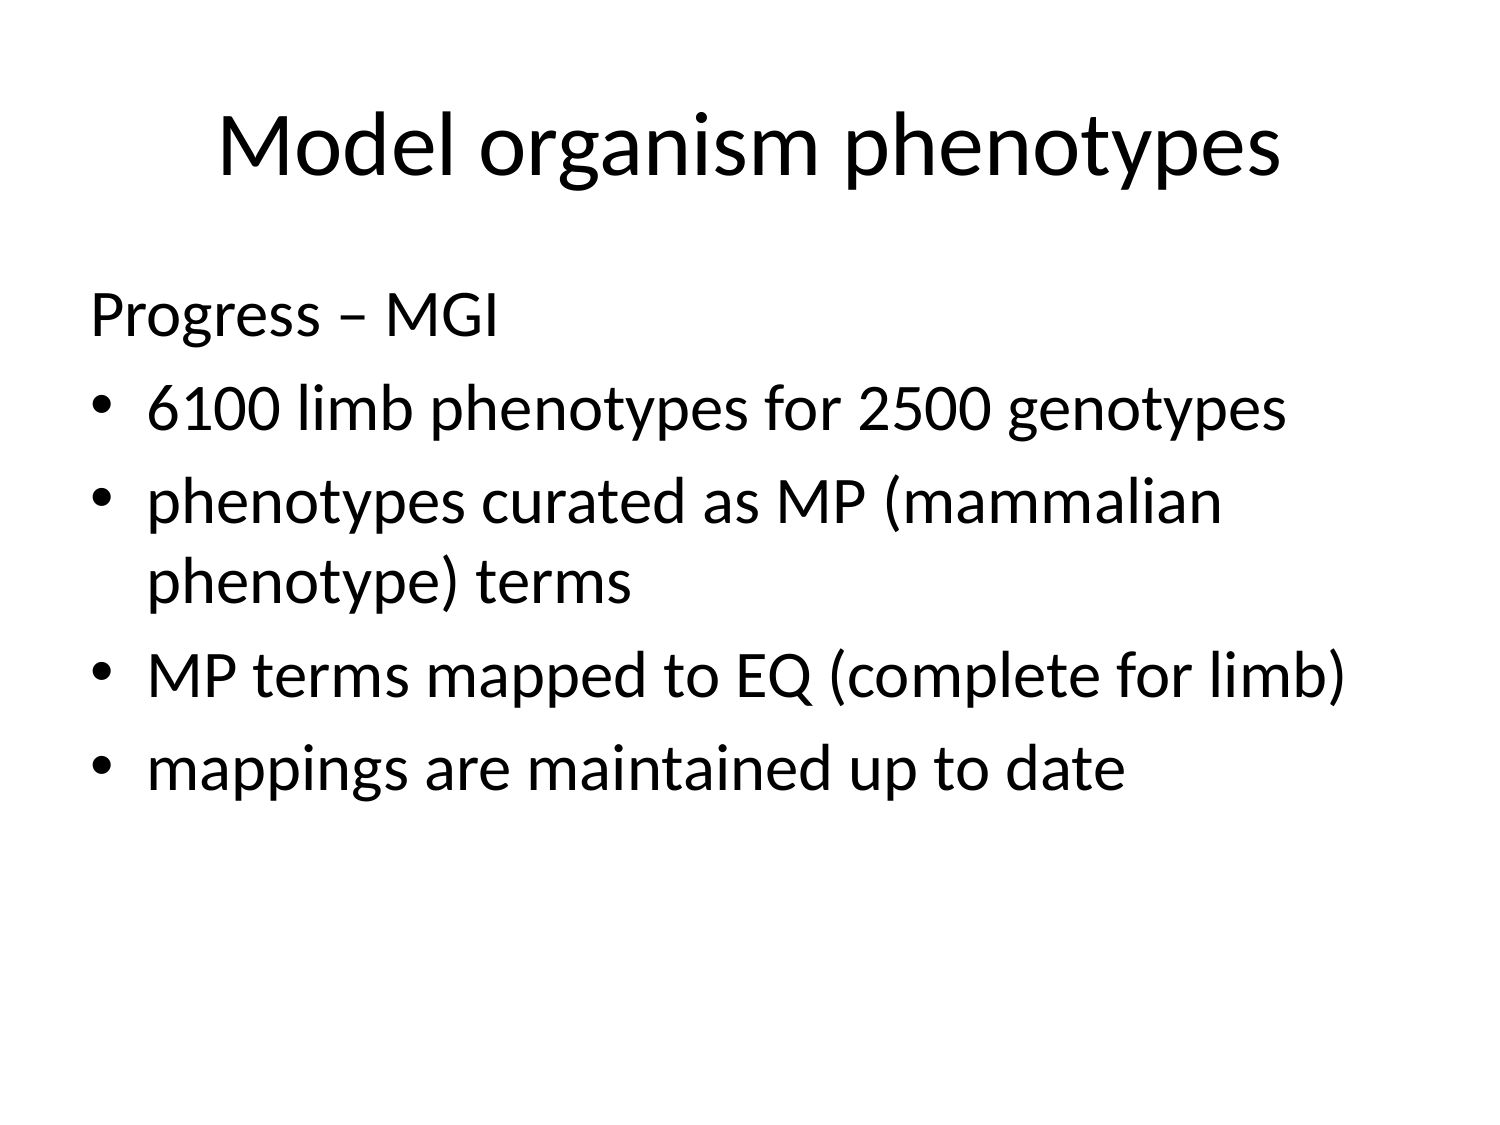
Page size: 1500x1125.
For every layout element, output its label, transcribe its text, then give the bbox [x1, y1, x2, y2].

title Model organism phenotypes [75, 45, 1425, 233]
list Progress – MGI 6100 limb phenotypes for 2500 genotypes phenotypes curated as MP (mammalian phenotype) terms MP terms mapped to EQ (complete for limb) mappings are maintained up to date [75, 262, 1425, 1005]
